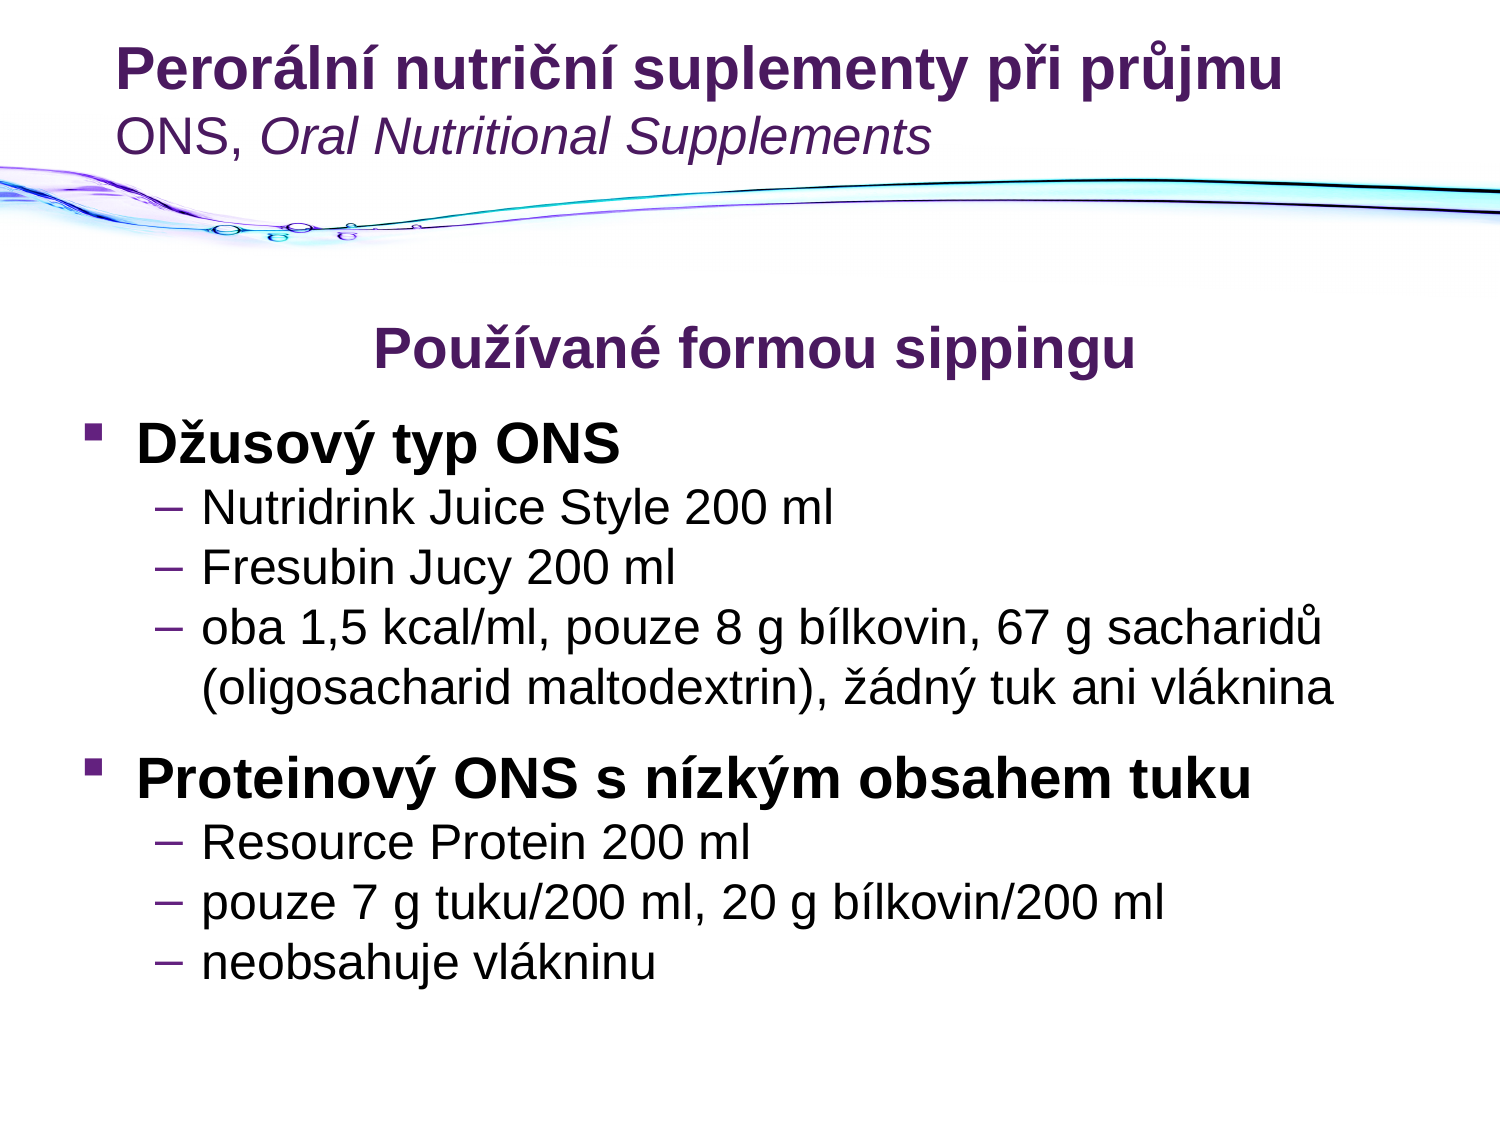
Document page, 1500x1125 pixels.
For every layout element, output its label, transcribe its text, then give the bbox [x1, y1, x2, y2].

picture [0, 112, 1500, 299]
list Používané formou sippingu Džusový typ ONS Nutridrink Juice Style 200 ml Fresubin Jucy 200 ml oba 1,5 kcal/ml, pouze 8 g bílkovin, 67 g sacharidů (oligosacharid maltodextrin), žádný tuk ani vláknina Proteinový ONS s nízkým obsahem tuku Resource Protein 200 ml pouze 7 g tuku/200 ml, 20 g bílkovin/200 ml neobsahuje vlákninu [64, 302, 1447, 1071]
title Perorální nutriční suplementy při průjmu ONS, Oral Nutritional Supplements [100, 19, 1317, 173]
